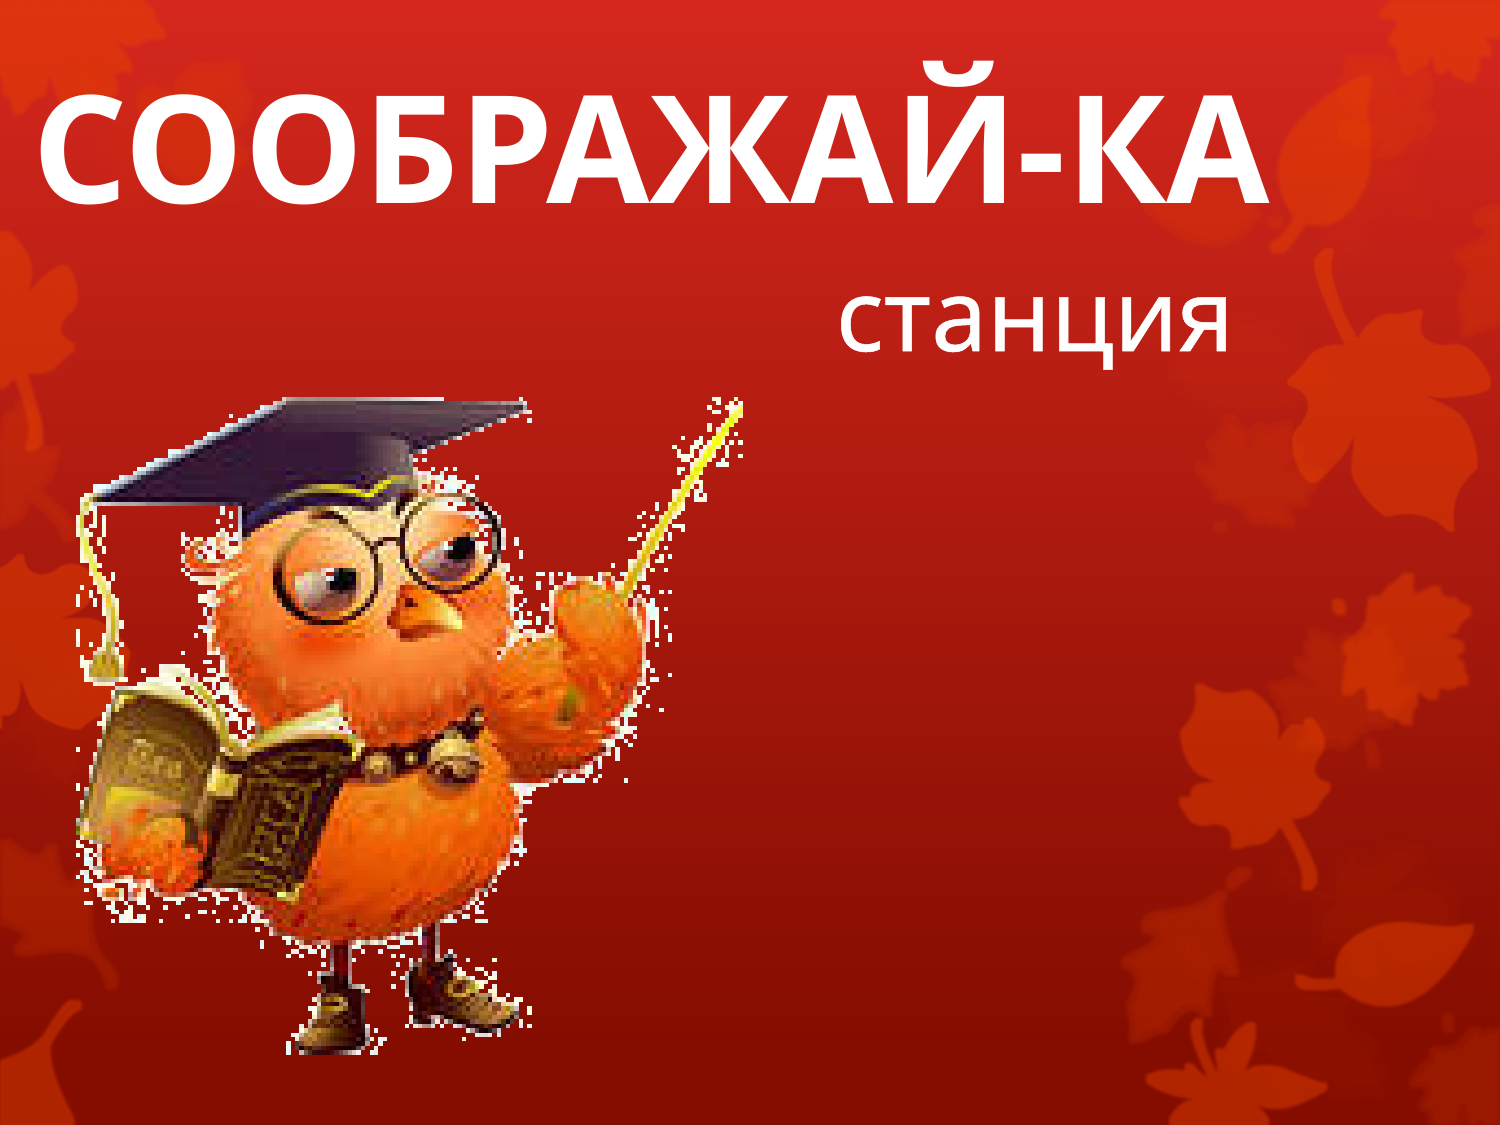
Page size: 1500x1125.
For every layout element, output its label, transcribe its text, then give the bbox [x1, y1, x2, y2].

subtitle станция [820, 243, 1392, 385]
title СООБРАЖАЙ-КА [17, 0, 1500, 242]
picture [76, 396, 743, 1055]
